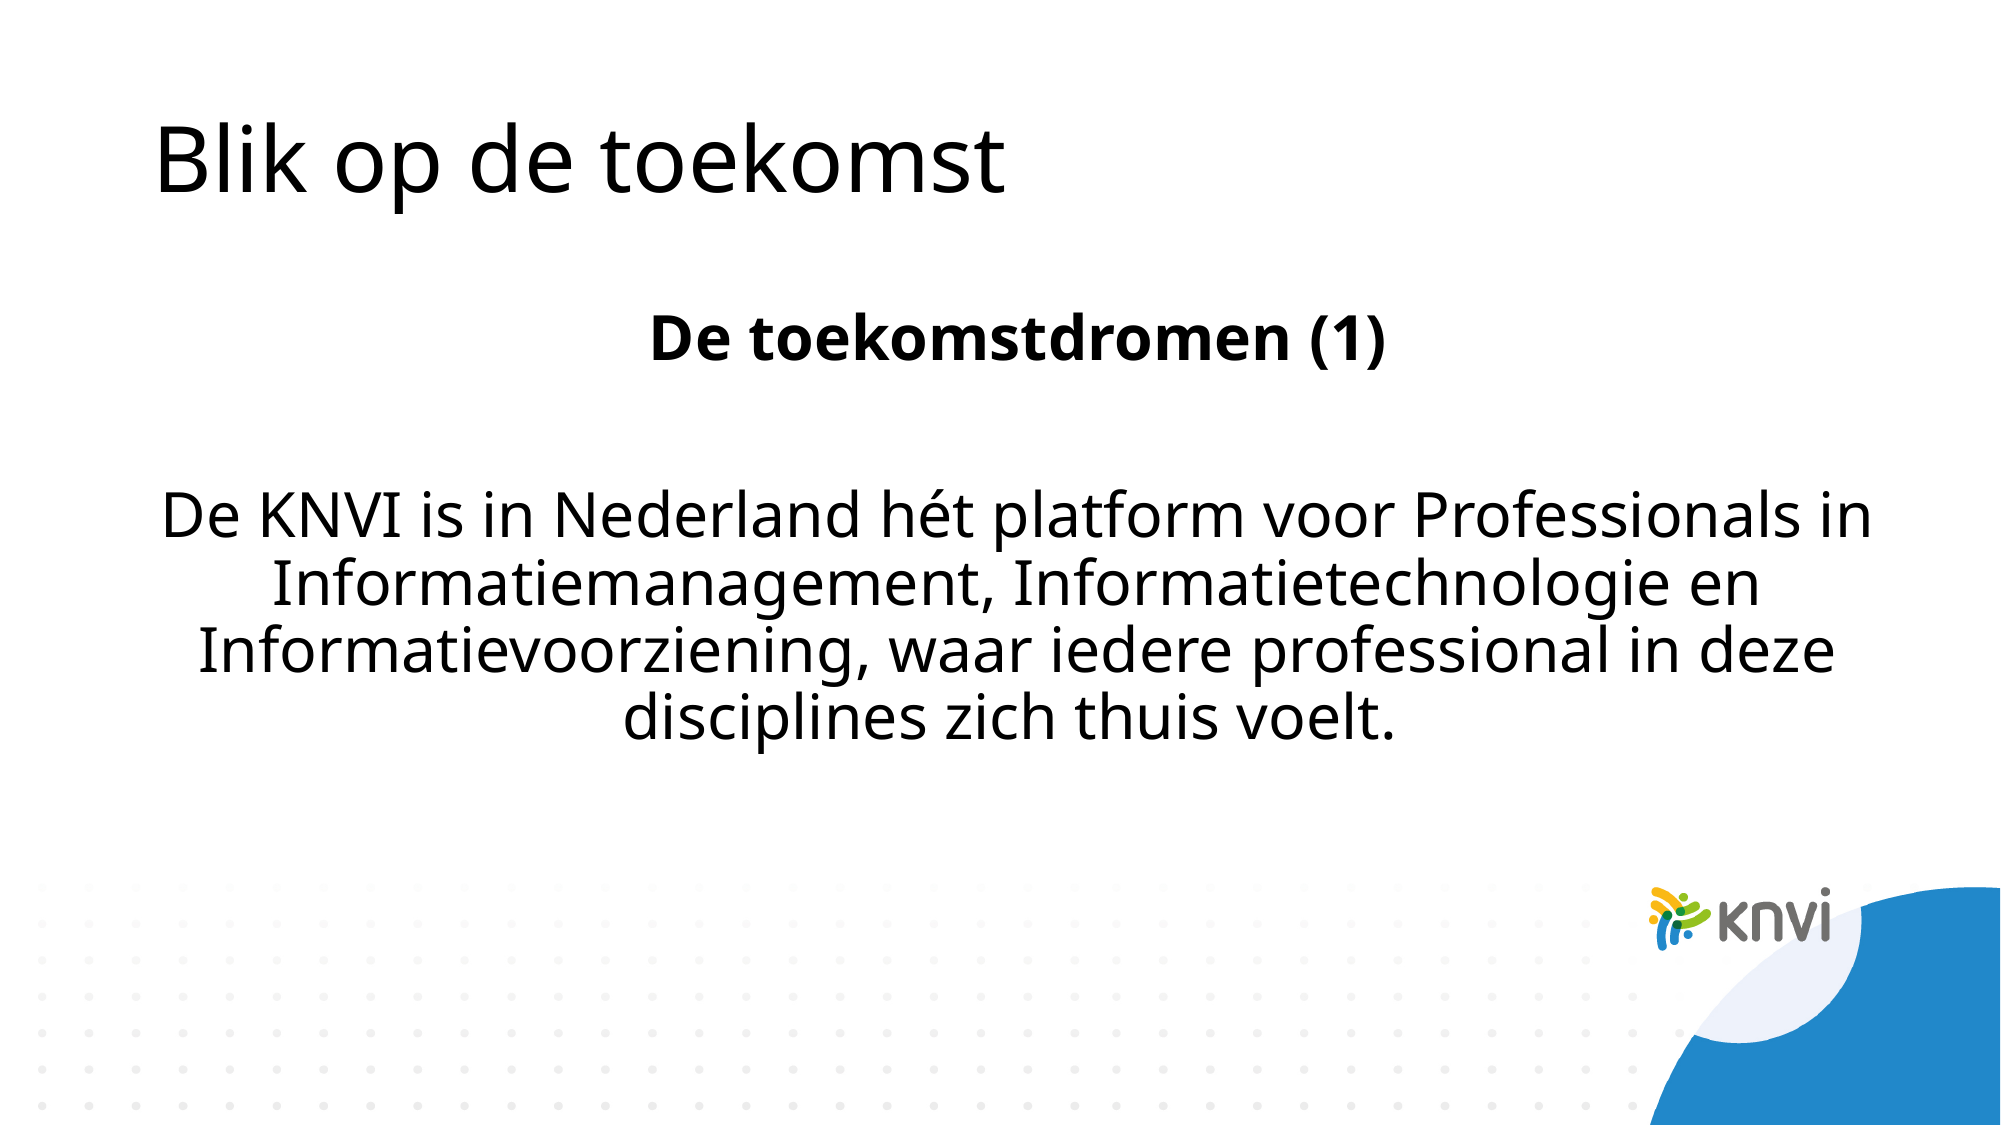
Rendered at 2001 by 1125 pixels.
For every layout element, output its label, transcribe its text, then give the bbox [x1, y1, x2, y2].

list De toekomstdromen (1) De KNVI is in Nederland hét platform voor Professionals in Informatiemanagement, Informatietechnologie en Informatievoorziening, waar iedere professional in deze disciplines zich thuis voelt. [137, 299, 1900, 979]
picture [0, 0, 2001, 1125]
title Blik op de toekomst [137, 59, 1900, 267]
